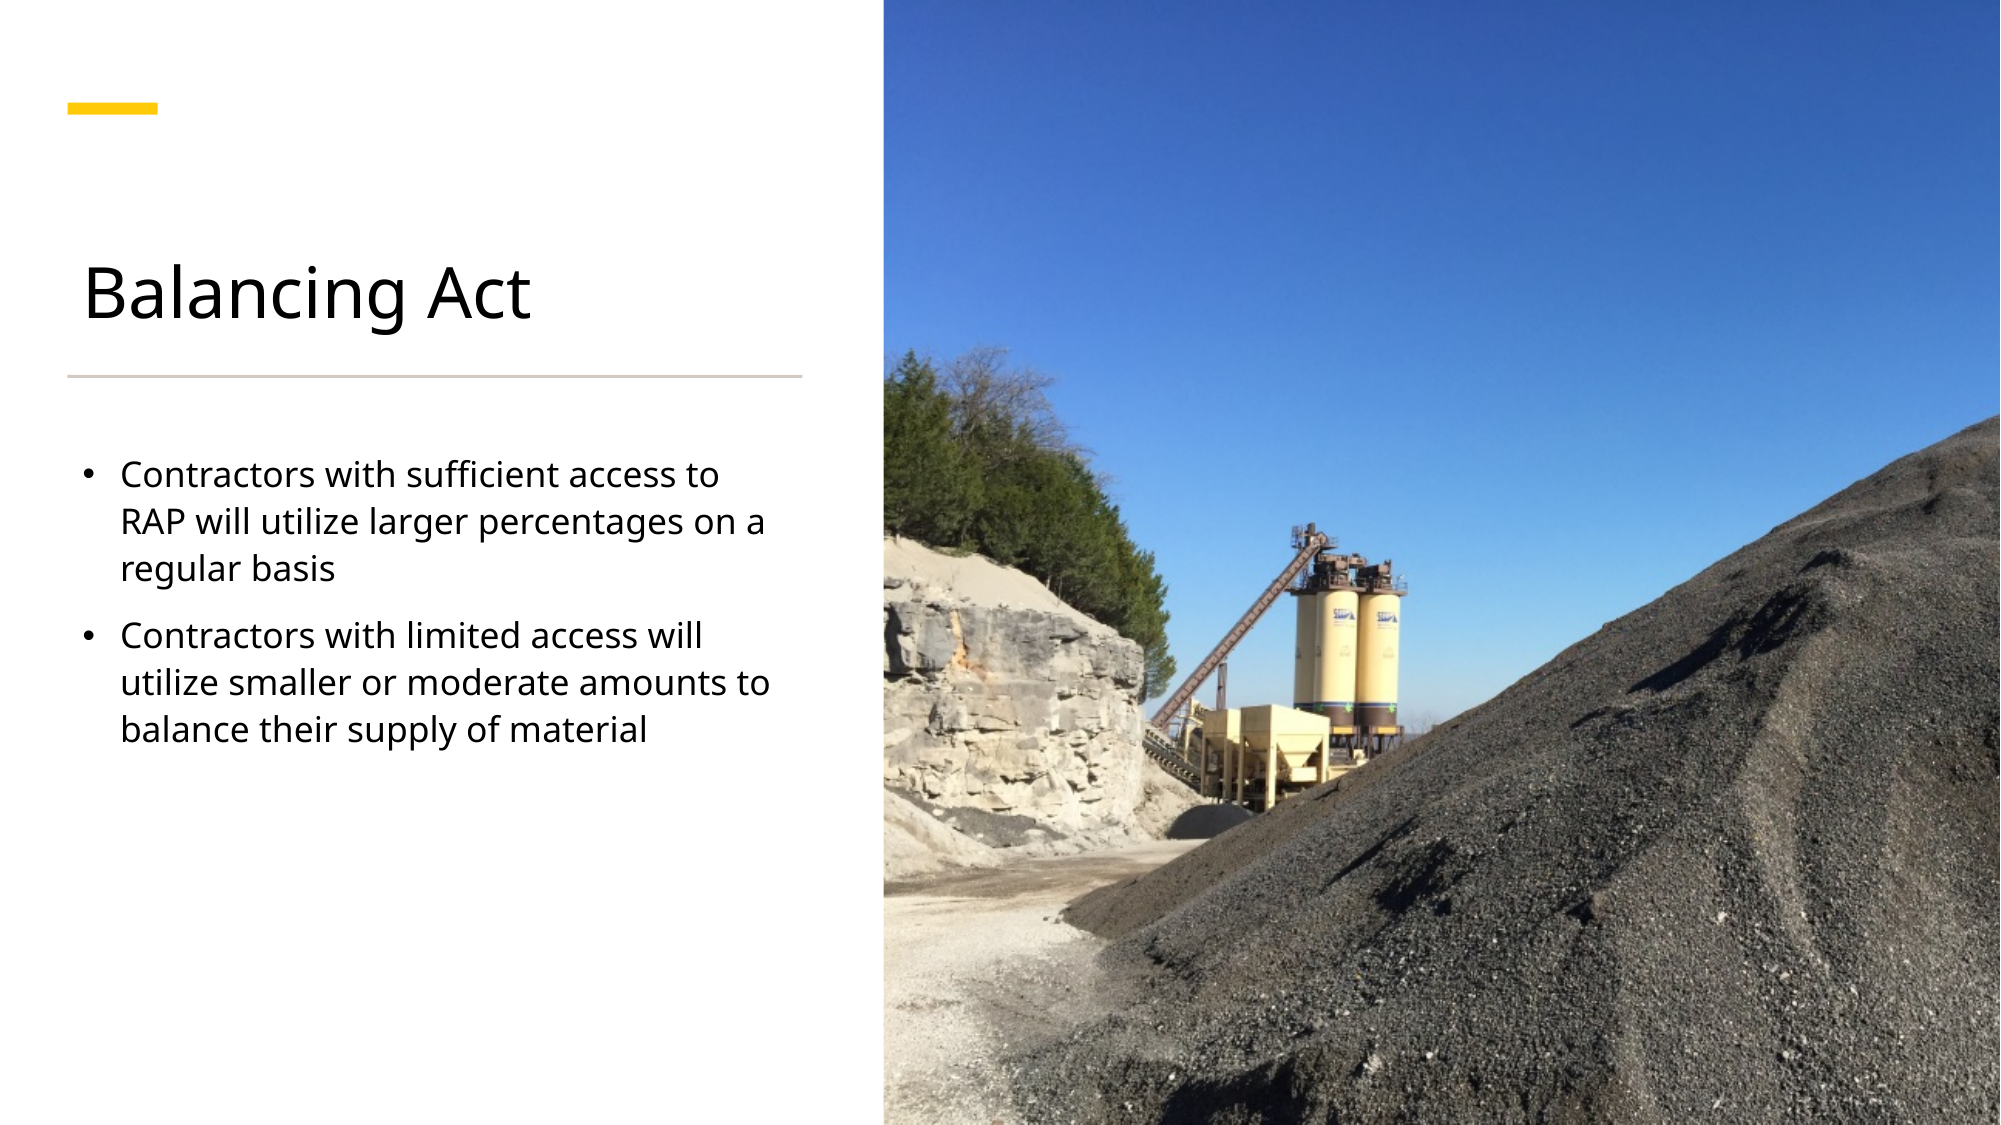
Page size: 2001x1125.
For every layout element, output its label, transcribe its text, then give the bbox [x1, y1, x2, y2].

title Balancing Act [67, 162, 807, 342]
list Contractors with sufficient access to RAP will utilize larger percentages on a regular basis Contractors with limited access will utilize smaller or moderate amounts to balance their supply of material [67, 440, 807, 1014]
picture [883, 0, 2000, 1125]
text_box [0, 0, 883, 1125]
text_box [67, 102, 159, 116]
text_box [66, 374, 803, 379]
